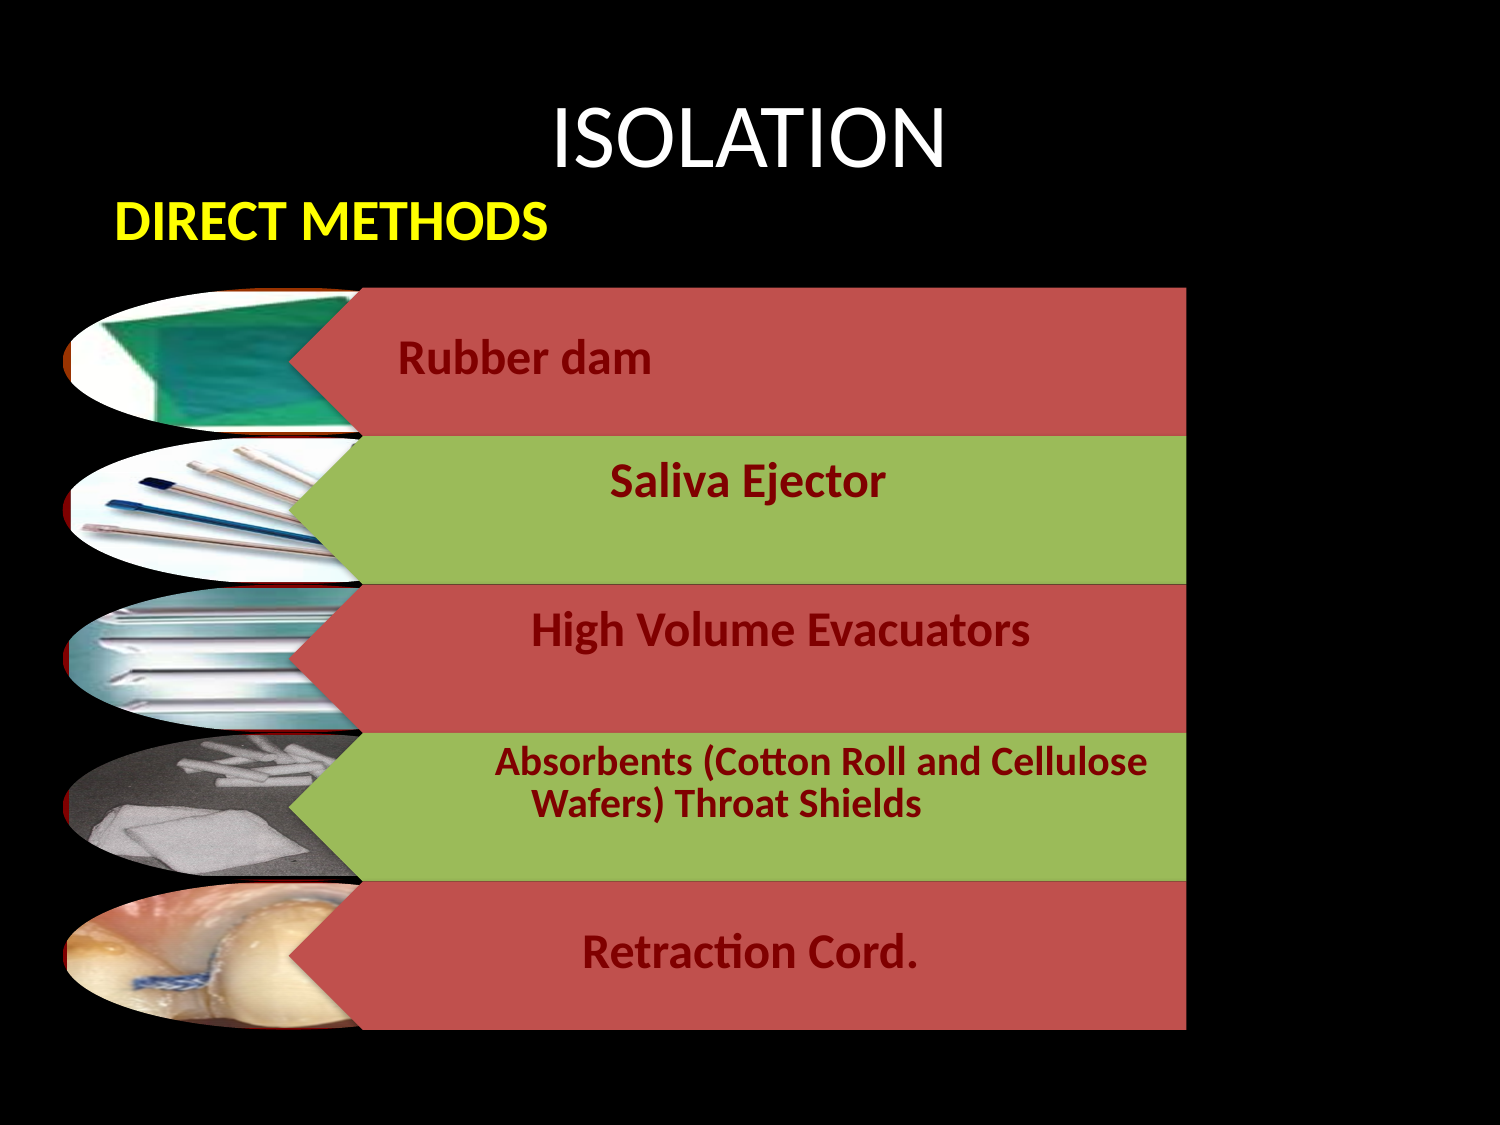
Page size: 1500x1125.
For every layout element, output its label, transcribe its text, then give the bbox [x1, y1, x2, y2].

title ISOLATION [75, 0, 1425, 263]
text_box DIRECT METHODS [99, 174, 575, 260]
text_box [62, 287, 1413, 1031]
